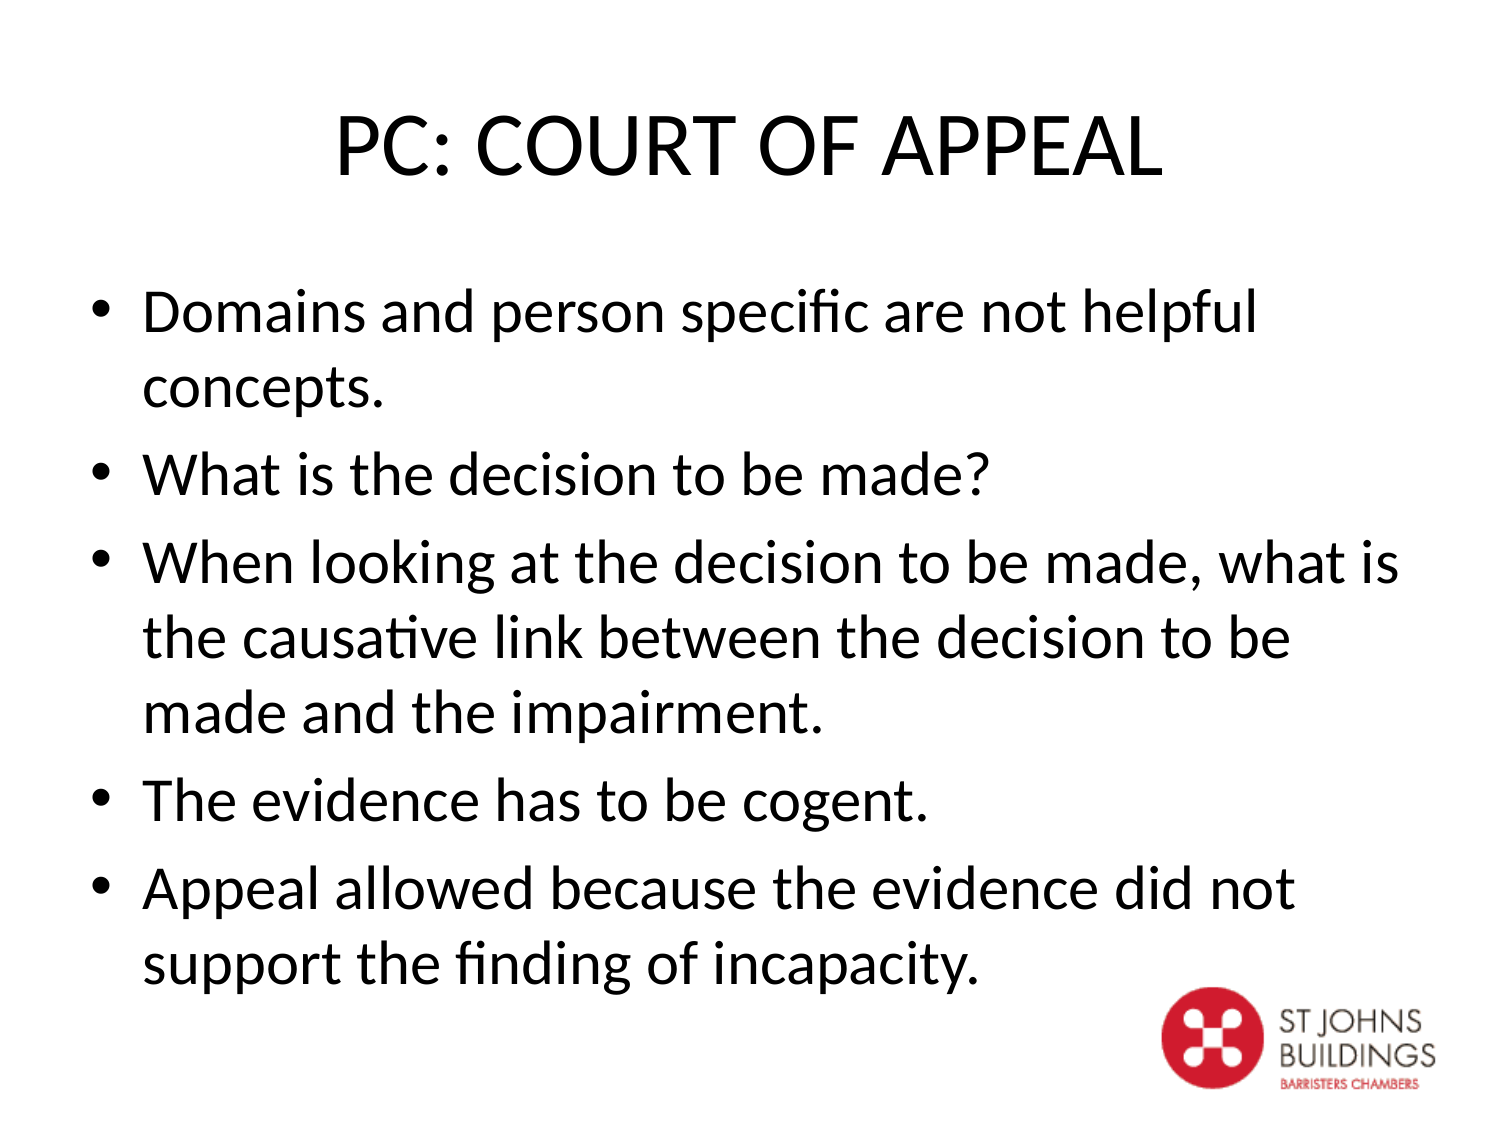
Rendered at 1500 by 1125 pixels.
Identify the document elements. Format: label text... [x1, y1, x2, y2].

list Domains and person specific are not helpful concepts. What is the decision to be made? When looking at the decision to be made, what is the causative link between the decision to be made and the impairment. The evidence has to be cogent. Appeal allowed because the evidence did not support the finding of incapacity. [75, 262, 1425, 1005]
picture [1151, 964, 1440, 1095]
title PC: COURT OF APPEAL [75, 45, 1425, 233]
